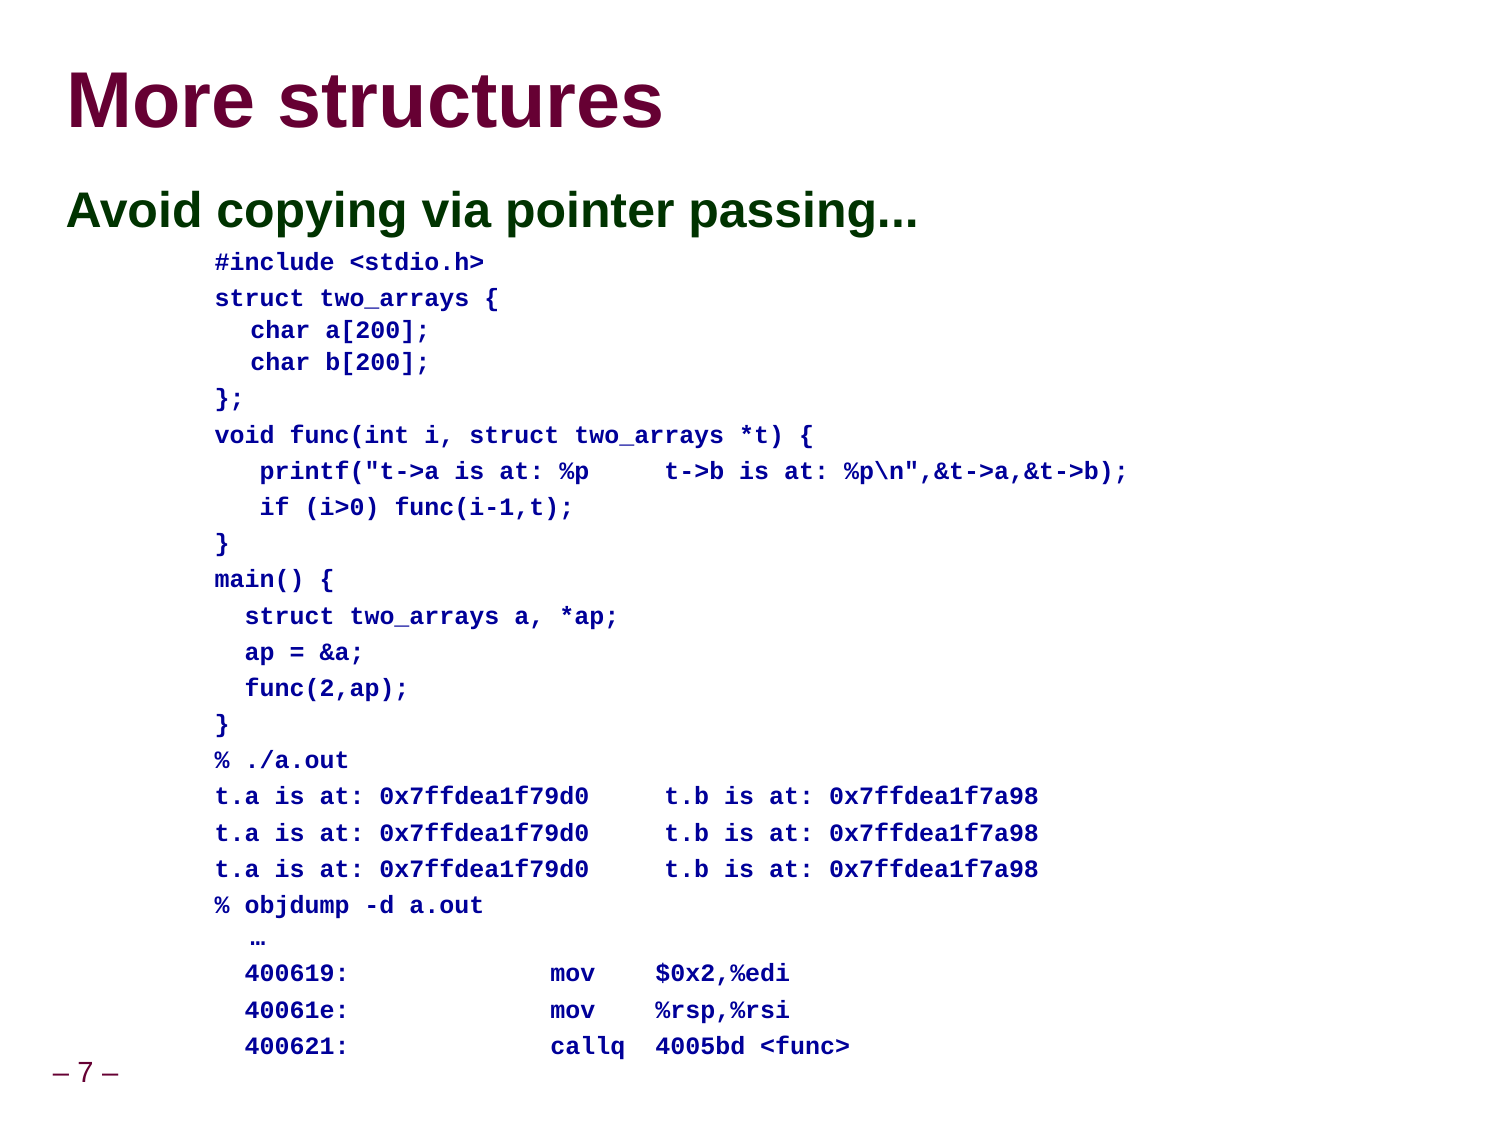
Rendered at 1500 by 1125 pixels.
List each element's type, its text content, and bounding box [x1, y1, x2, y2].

title More structures [66, 40, 1494, 166]
list Avoid copying via pointer passing... #include <stdio.h> struct two_arrays { char a[200]; char b[200]; }; void func(int i, struct two_arrays *t) { printf("t->a is at: %p t->b is at: %p\n",&t->a,&t->b); if (i>0) func(i-1,t); } main() { struct two_arrays a, *ap; ap = &a; func(2,ap); } % ./a.out t.a is at: 0x7ffdea1f79d0 t.b is at: 0x7ffdea1f7a98 t.a is at: 0x7ffdea1f79d0 t.b is at: 0x7ffdea1f7a98 t.a is at: 0x7ffdea1f79d0 t.b is at: 0x7ffdea1f7a98 % objdump -d a.out … 400619: mov $0x2,%edi 40061e: mov %rsp,%rsi 400621: callq 4005bd <func> [47, 174, 1408, 1030]
